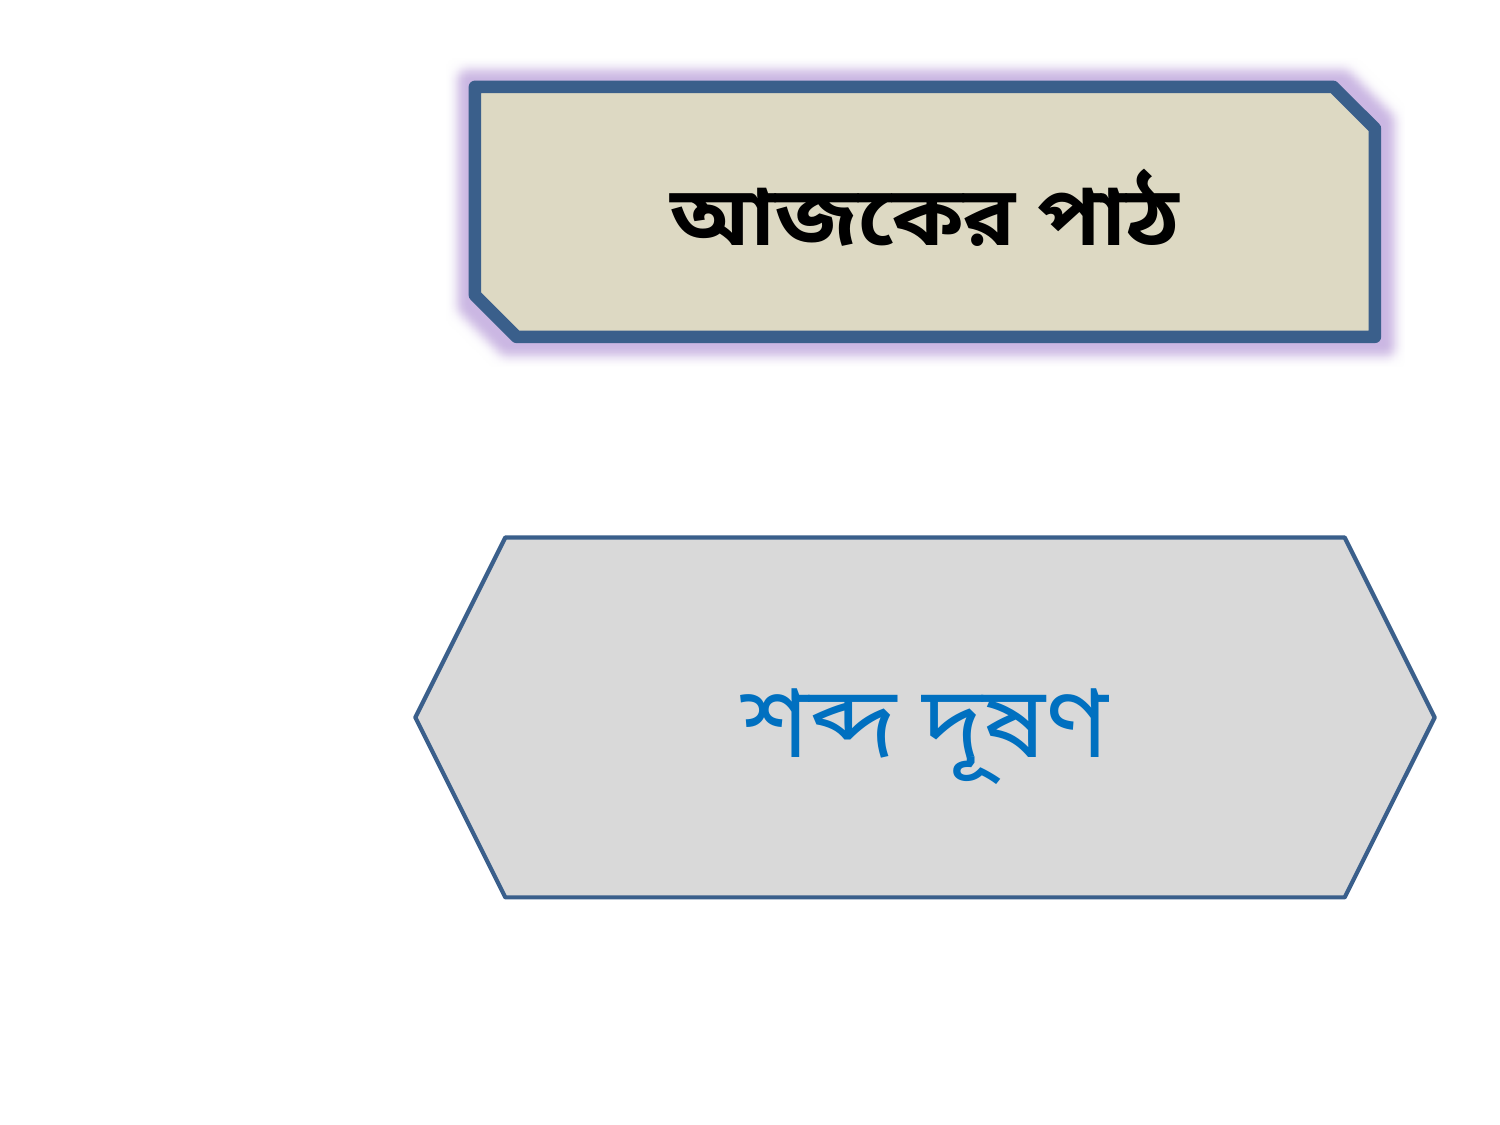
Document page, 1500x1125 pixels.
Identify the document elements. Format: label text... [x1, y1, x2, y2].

text_box আজকের পাঠ [472, 84, 1378, 339]
text_box শব্দ দূষণ [413, 535, 1437, 900]
